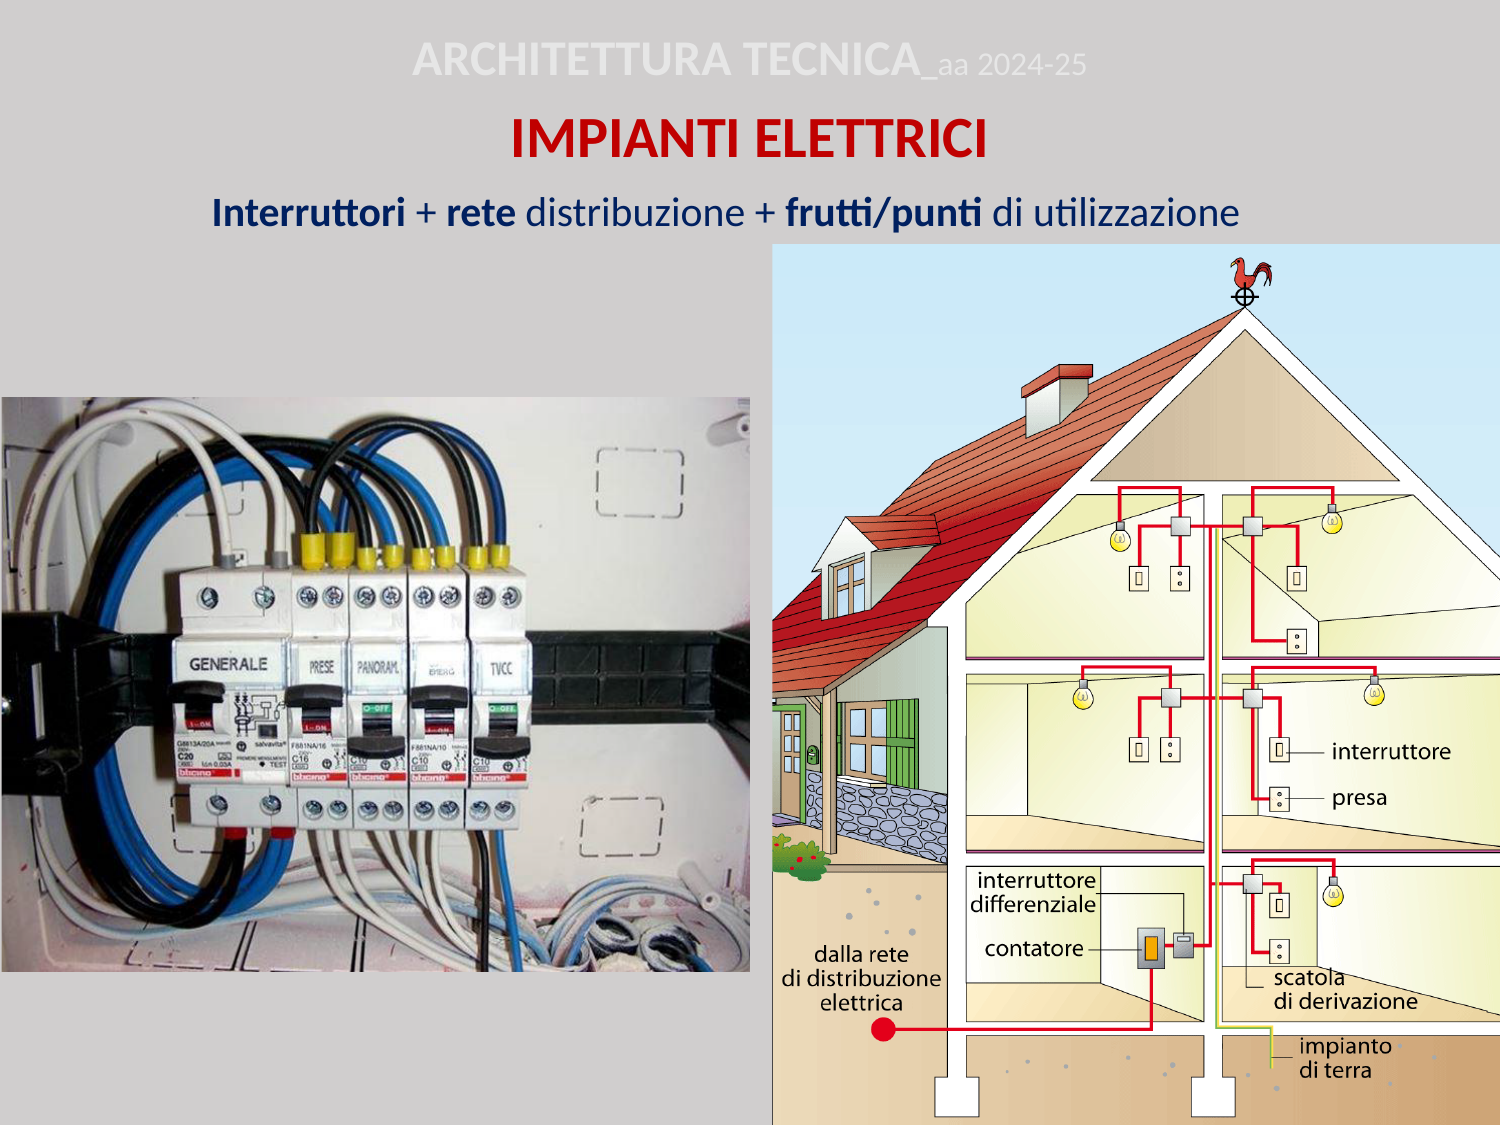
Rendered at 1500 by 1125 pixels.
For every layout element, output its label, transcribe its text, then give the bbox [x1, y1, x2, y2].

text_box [1, 177, 1500, 1125]
text_box Impianti ELETTRICI [495, 132, 1005, 177]
text_box ARCHITETTURA TECNICA_aa 2024-25 [187, 0, 1313, 132]
